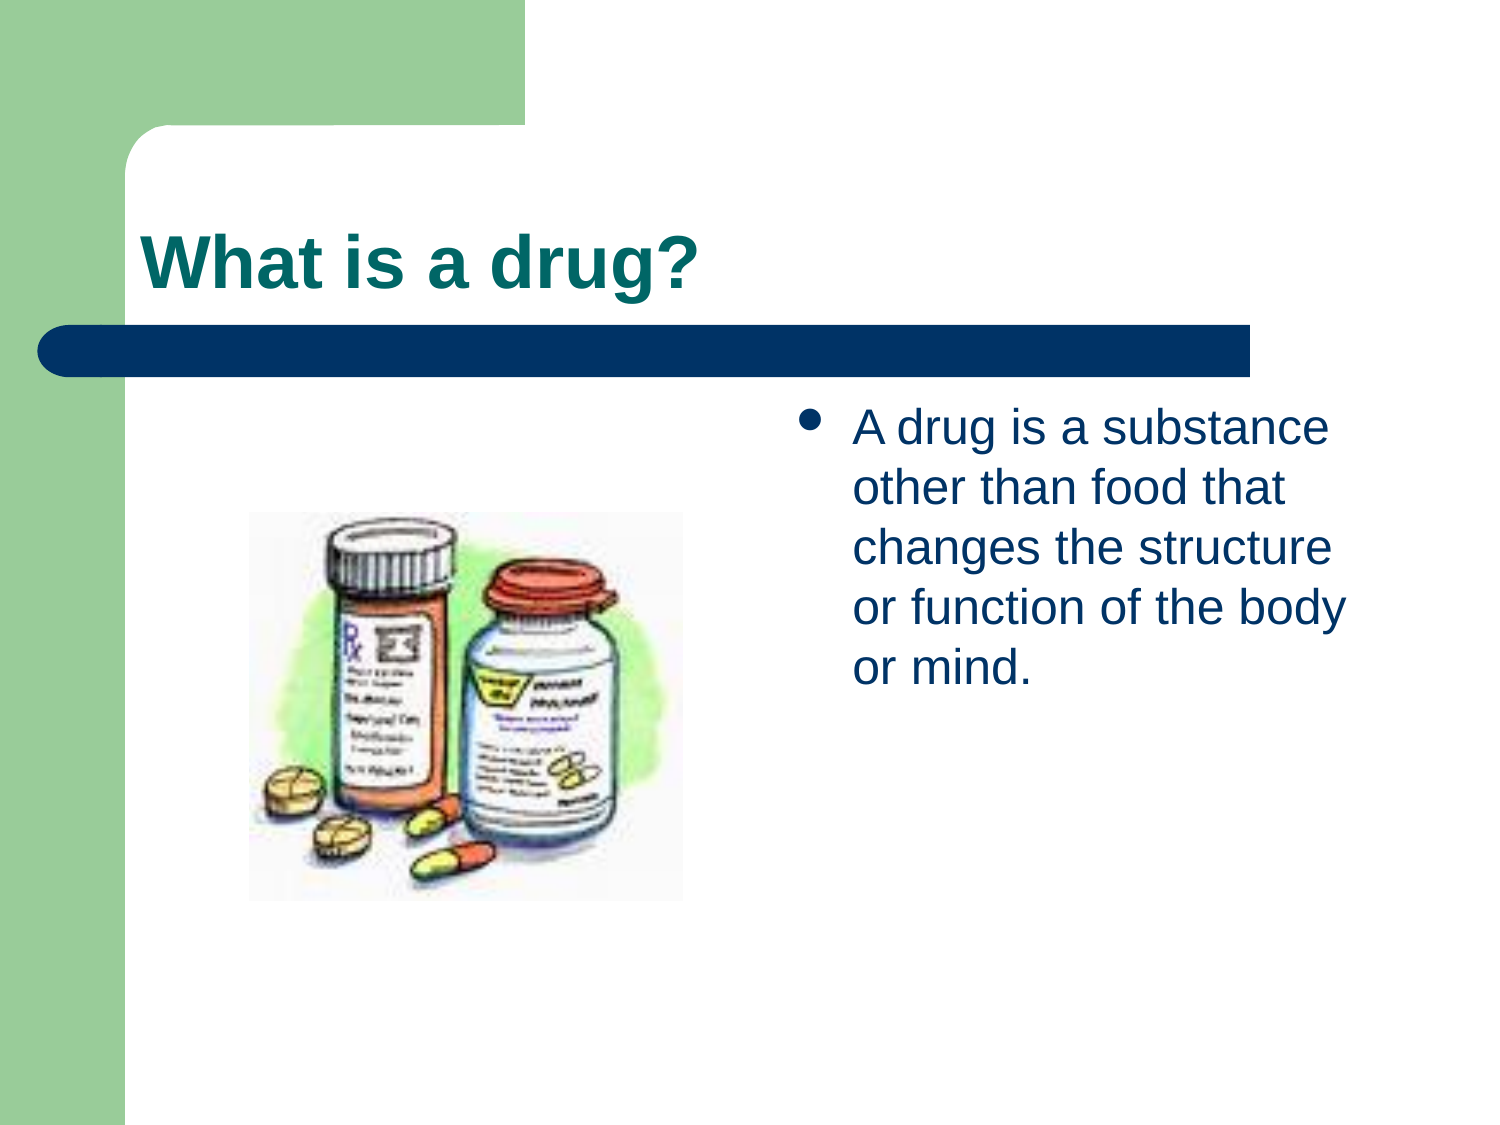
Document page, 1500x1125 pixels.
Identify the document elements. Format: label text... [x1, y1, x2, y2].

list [249, 512, 683, 901]
title What is a drug? [124, 124, 1426, 313]
list A drug is a substance other than food that changes the structure or function of the body or mind. [780, 387, 1400, 999]
